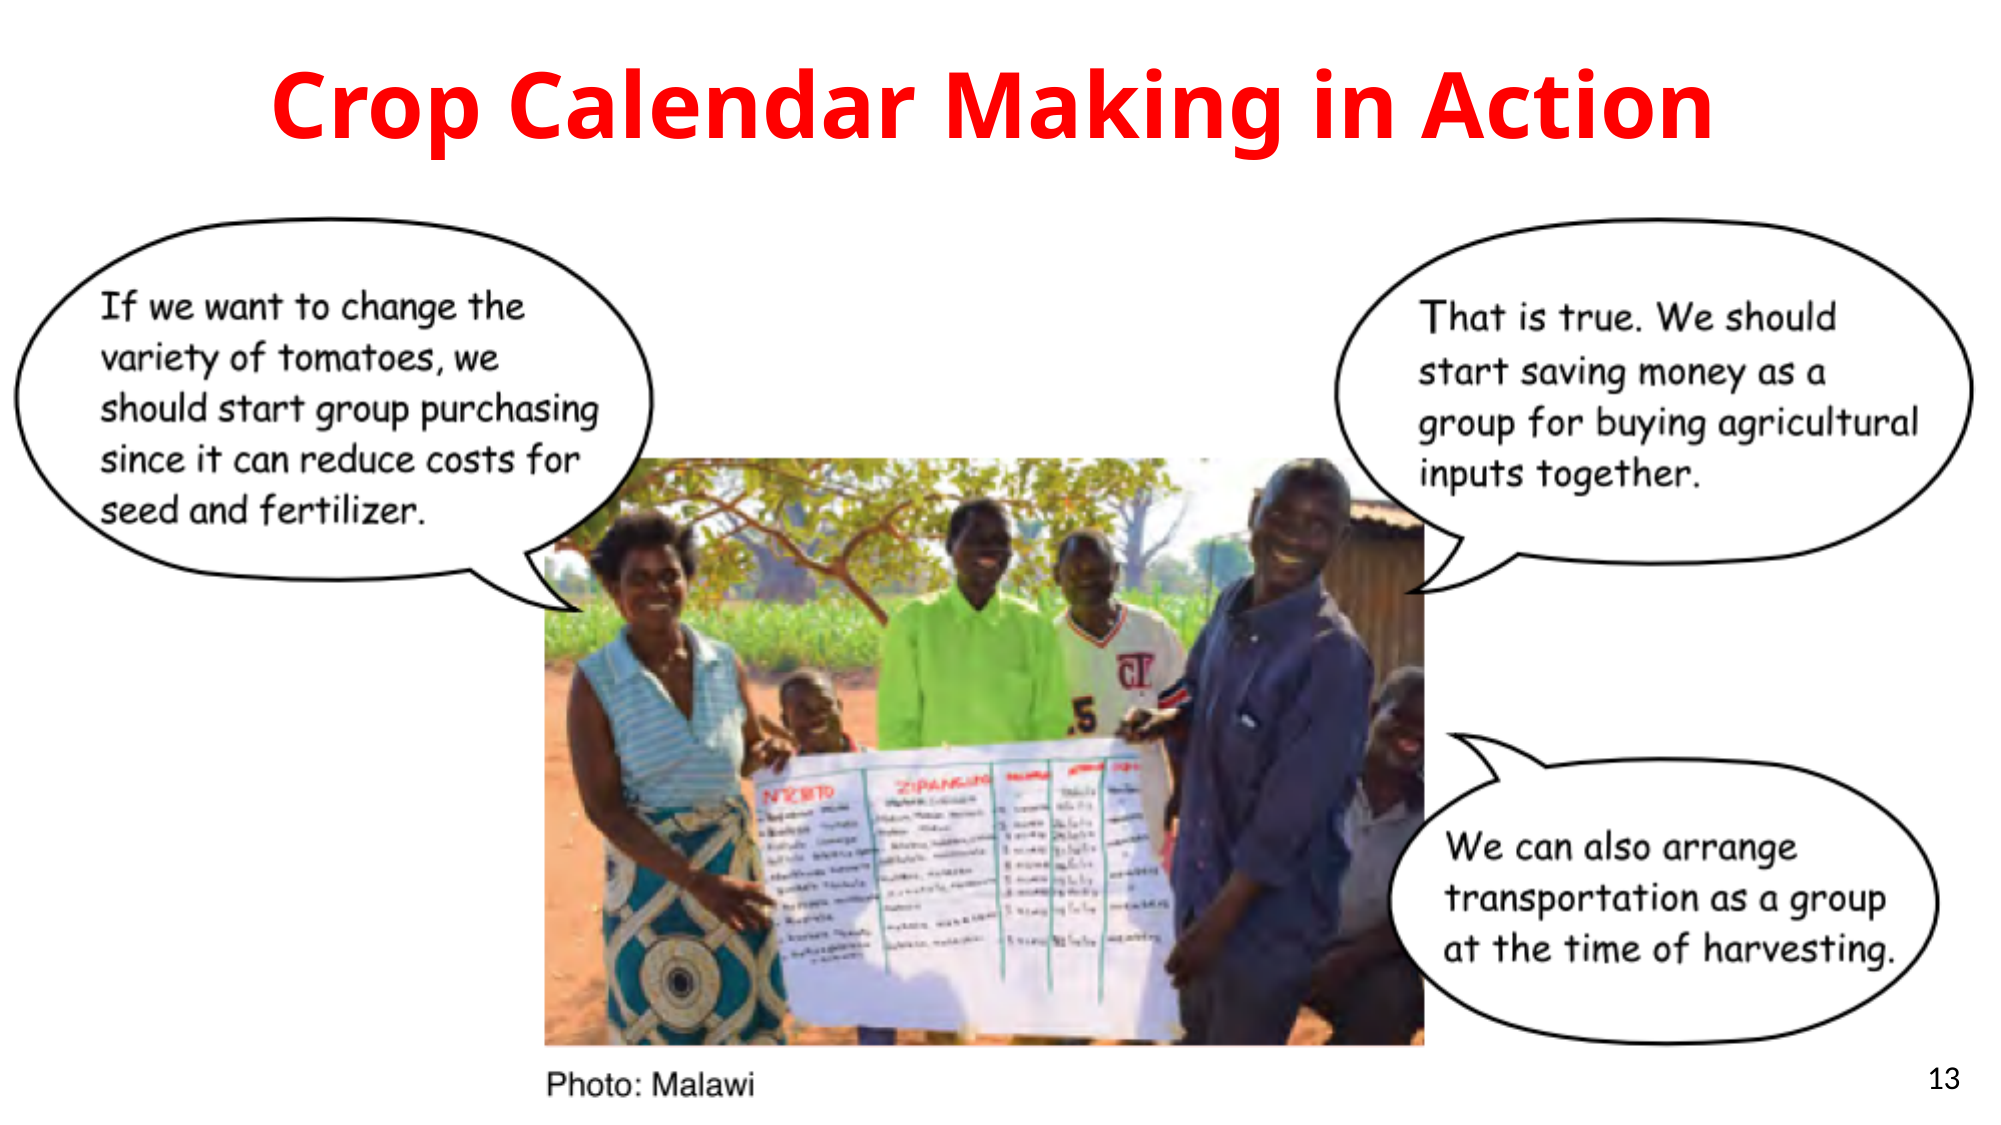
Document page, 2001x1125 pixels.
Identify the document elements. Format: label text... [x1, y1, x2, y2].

picture [12, 216, 1976, 1106]
title Crop Calendar Making in Action [92, 0, 1896, 216]
